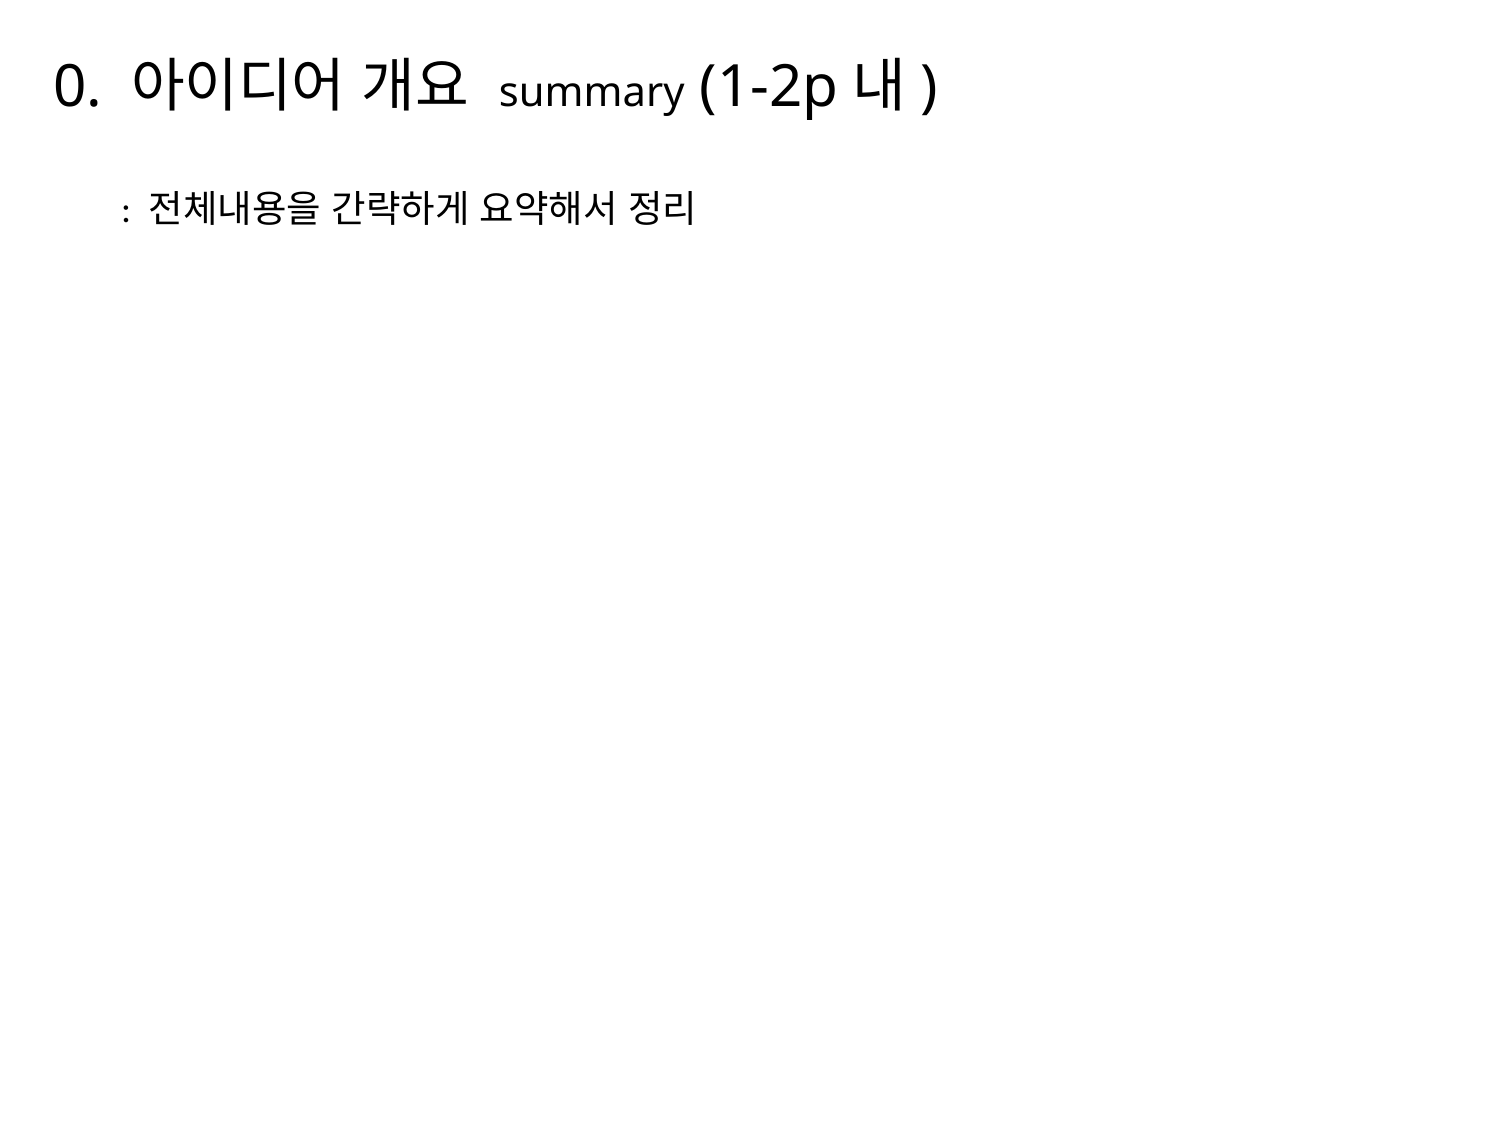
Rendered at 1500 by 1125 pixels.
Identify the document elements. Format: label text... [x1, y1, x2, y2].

title 0. 아이디어 개요 summary (1-2p내) [38, 50, 1453, 126]
text_box : 전체내용을 간략하게 요약해서 정리 [106, 177, 724, 238]
